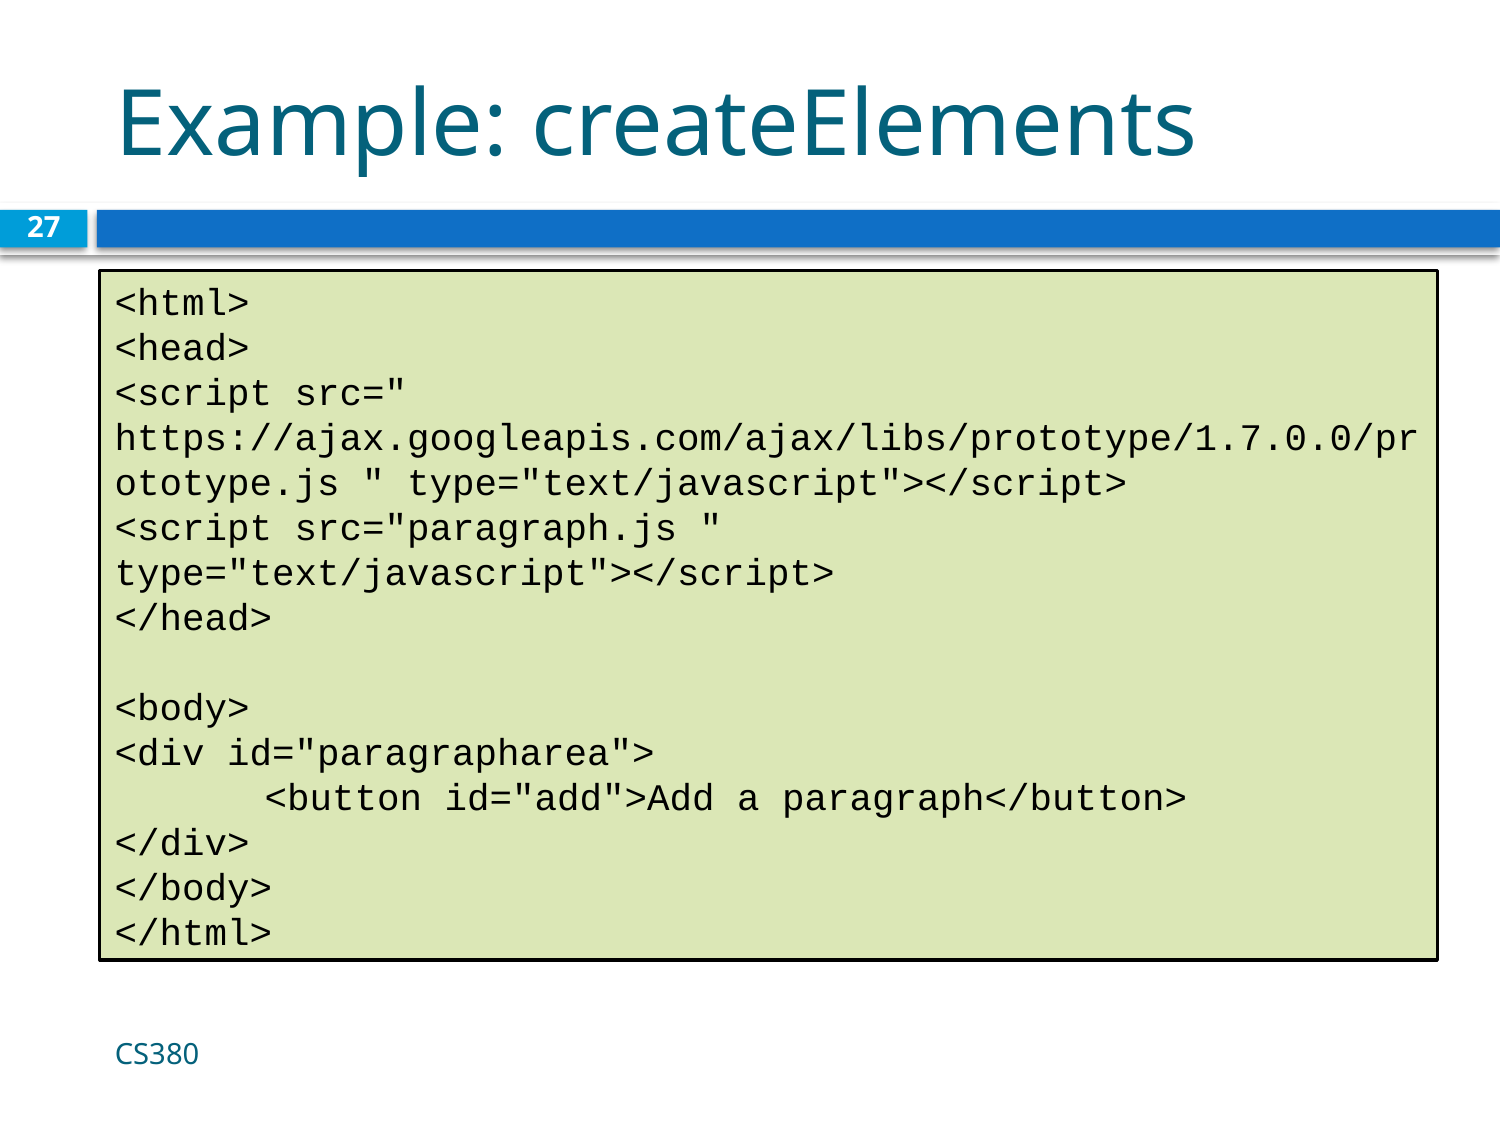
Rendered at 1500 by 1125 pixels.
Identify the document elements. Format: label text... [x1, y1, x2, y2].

text_box <html> <head> <script src=" https://ajax.googleapis.com/ajax/libs/prototype/1.7.0.0/prototype.js " type="text/javascript"></script> <script src="paragraph.js " type="text/javascript"></script> </head> <body> <div id="paragrapharea"> <button id="add">Add a paragraph</button> </div> </body> </html> [99, 270, 1438, 960]
footer CS380 [99, 1025, 990, 1085]
title Example: createElements [100, 37, 1439, 201]
slide_number 27 [0, 208, 88, 249]
